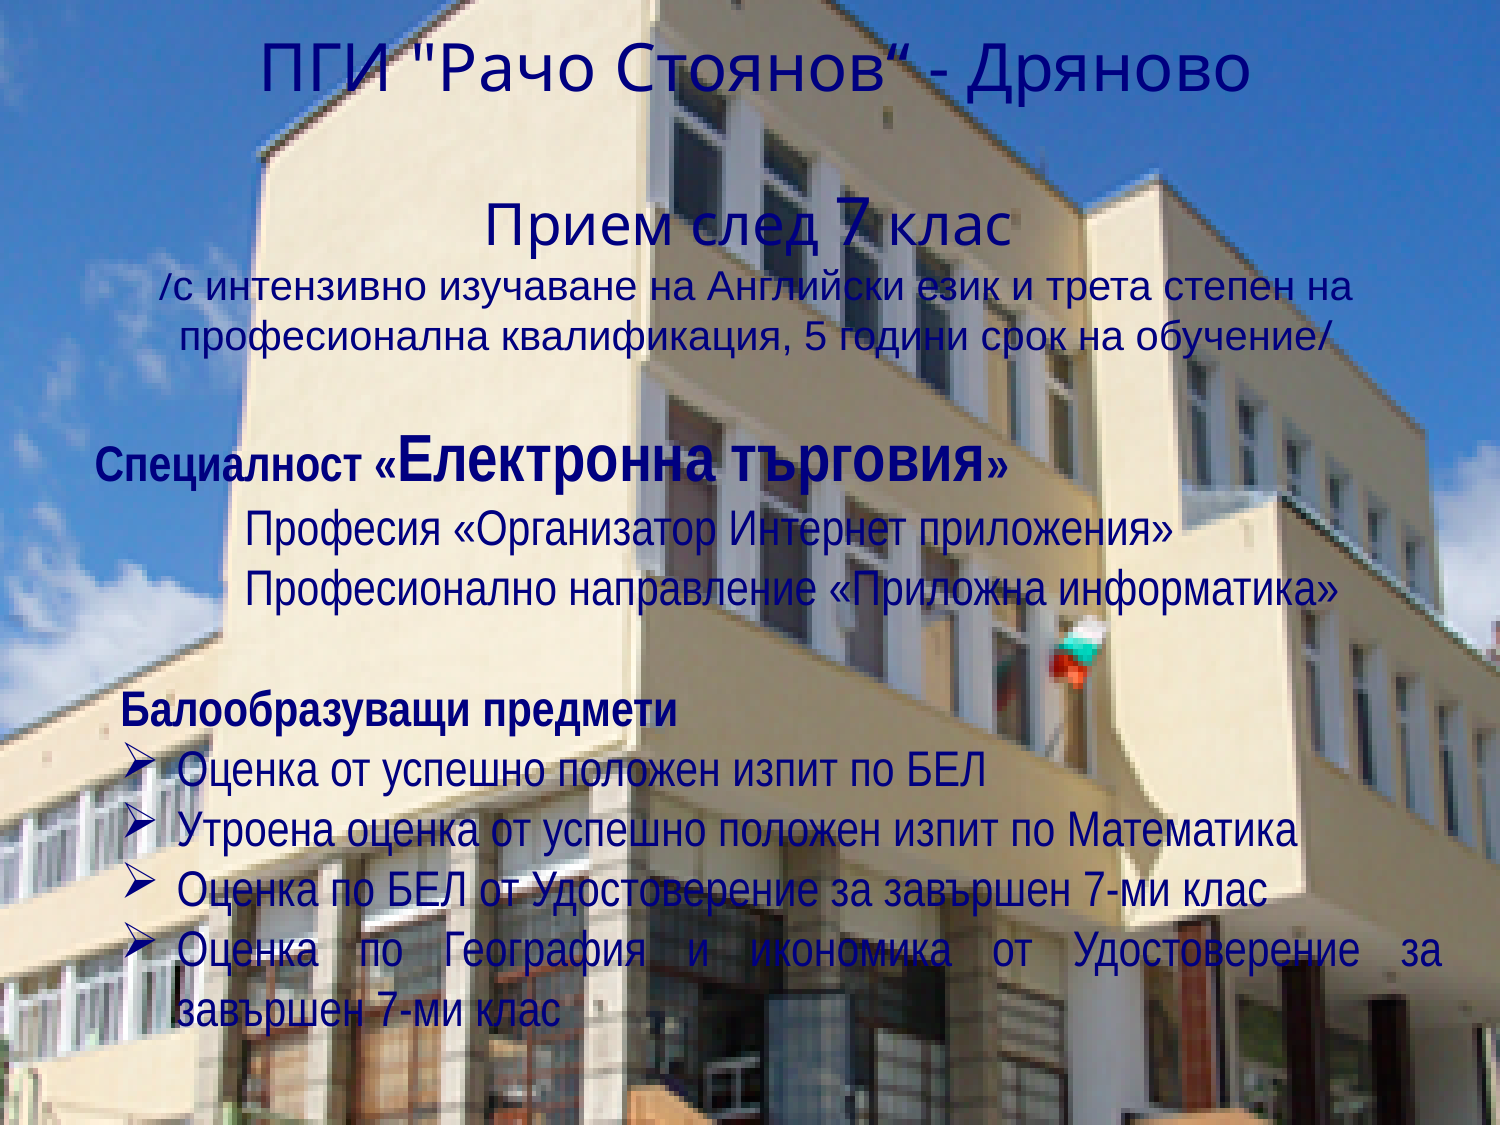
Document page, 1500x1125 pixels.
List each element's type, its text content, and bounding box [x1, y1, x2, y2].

text_box Прием след 7 клас /с интензивно изучаване на Английски език и трета степен на професионална квалификация, 5 години срок на обучение/ [88, 172, 1424, 408]
text_box Балообразуващи предмети Оценка от успешно положен изпит по БЕЛ Утроена оценка от успешно положен изпит по Математика Оценка по БЕЛ от Удостоверение за завършен 7-ми клас Оценка по География и икономика от Удостоверение за завършен 7-ми клас [114, 670, 1450, 942]
text_box Специалност «Електронна търговия» Професия «Организатор Интернет приложения» Професионално направление «Приложна информатика» [88, 408, 1424, 681]
text_box ПГИ "Рачо Стоянов“ - Дряново [171, 19, 1341, 146]
picture [0, 0, 1500, 1125]
